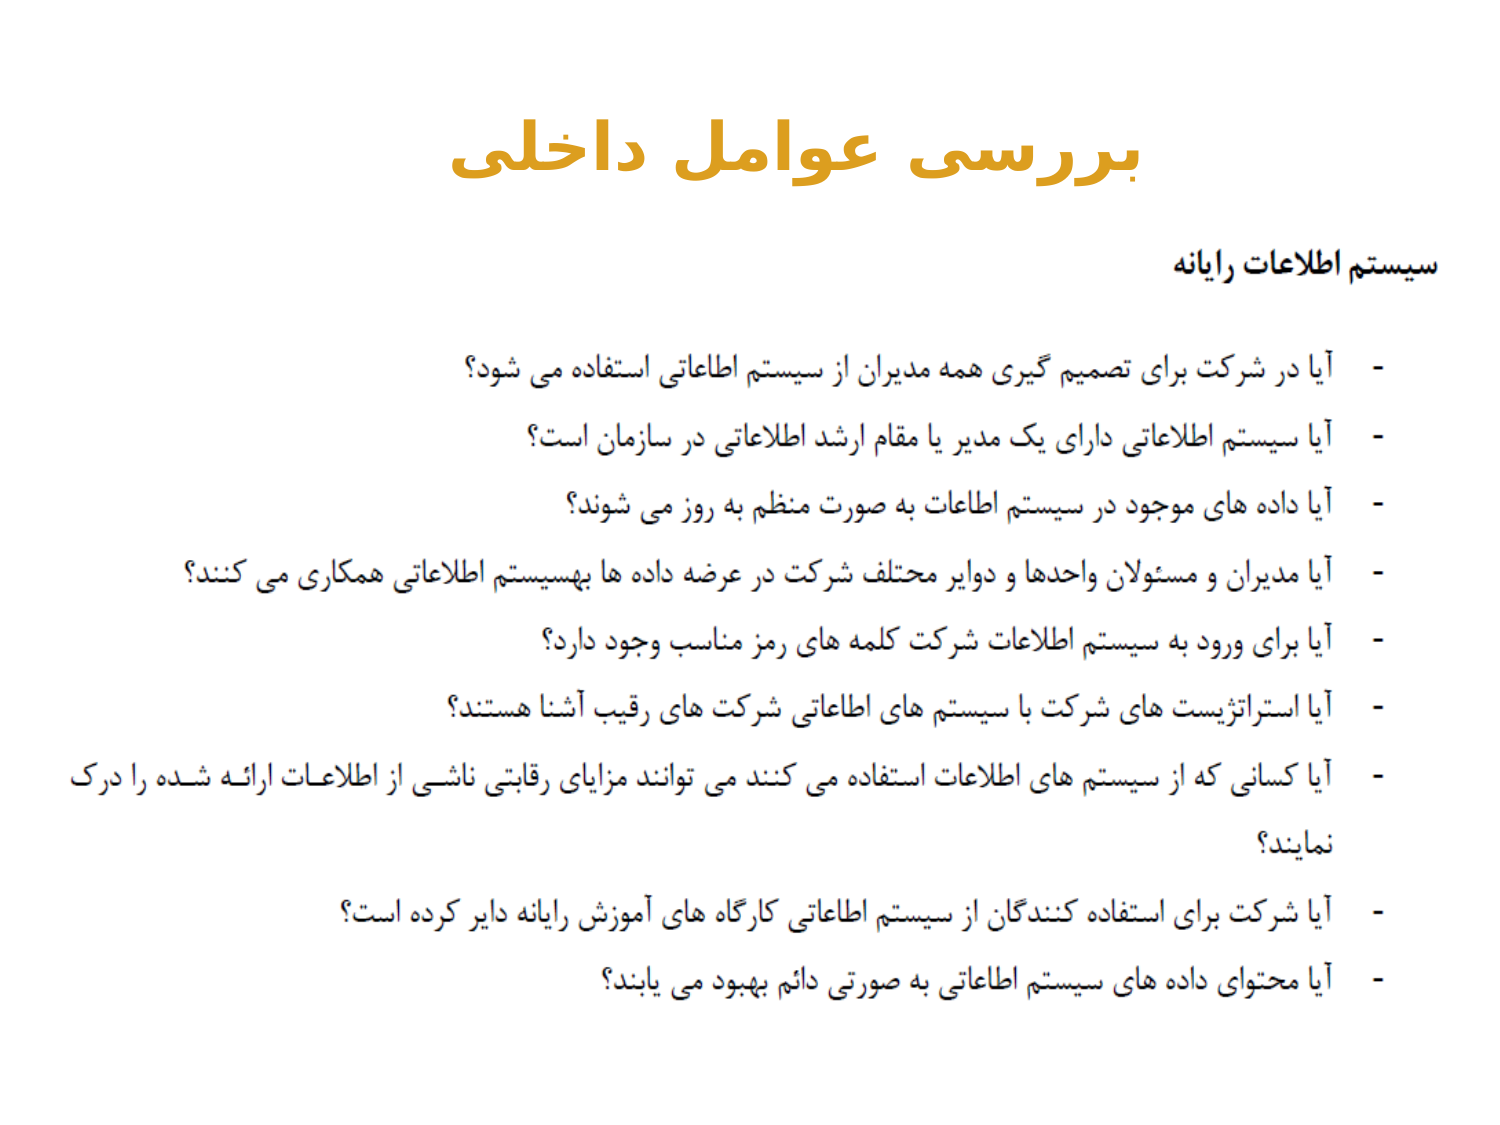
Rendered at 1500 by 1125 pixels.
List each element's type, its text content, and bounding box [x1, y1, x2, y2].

picture [62, 246, 1446, 1016]
title بررسی عوامل داخلی [309, 96, 1285, 190]
